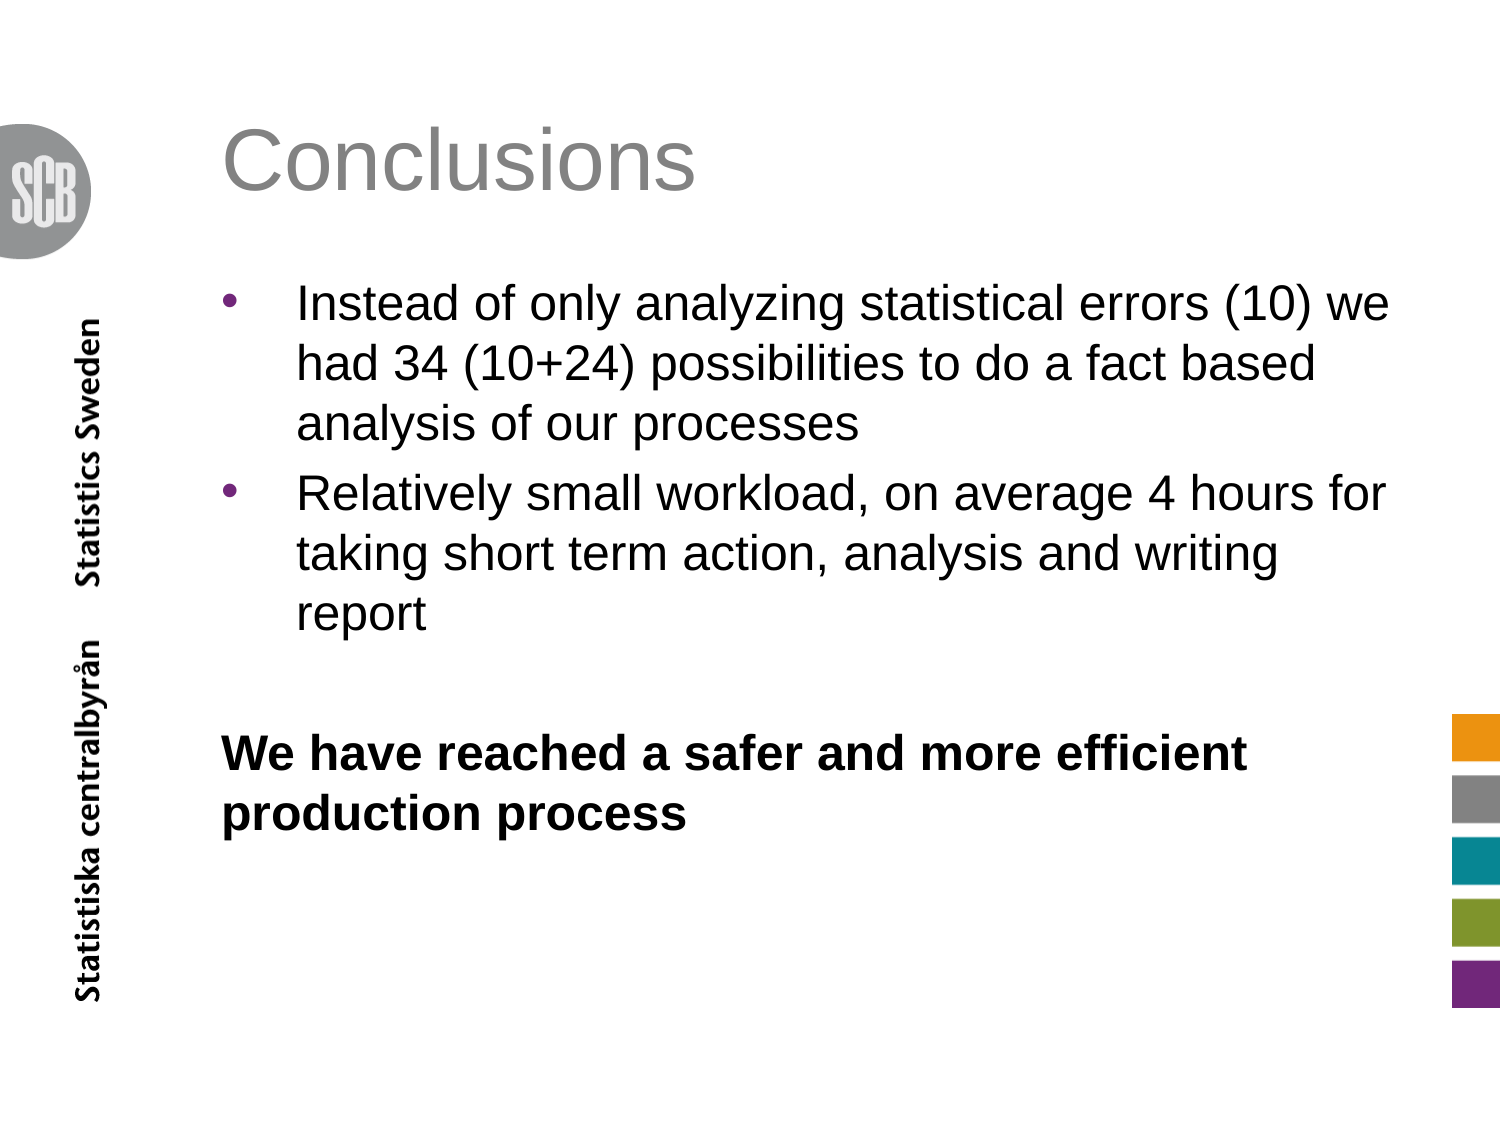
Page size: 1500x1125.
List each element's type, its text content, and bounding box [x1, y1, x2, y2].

picture [0, 124, 107, 1002]
list Instead of only analyzing statistical errors (10) we had 34 (10+24) possibilities to do a fact based analysis of our processes Relatively small workload, on average 4 hours for taking short term action, analysis and writing report We have reached a safer and more efficient production process [206, 262, 1425, 1005]
picture [1452, 714, 1500, 1008]
title Conclusions [206, 62, 1425, 250]
